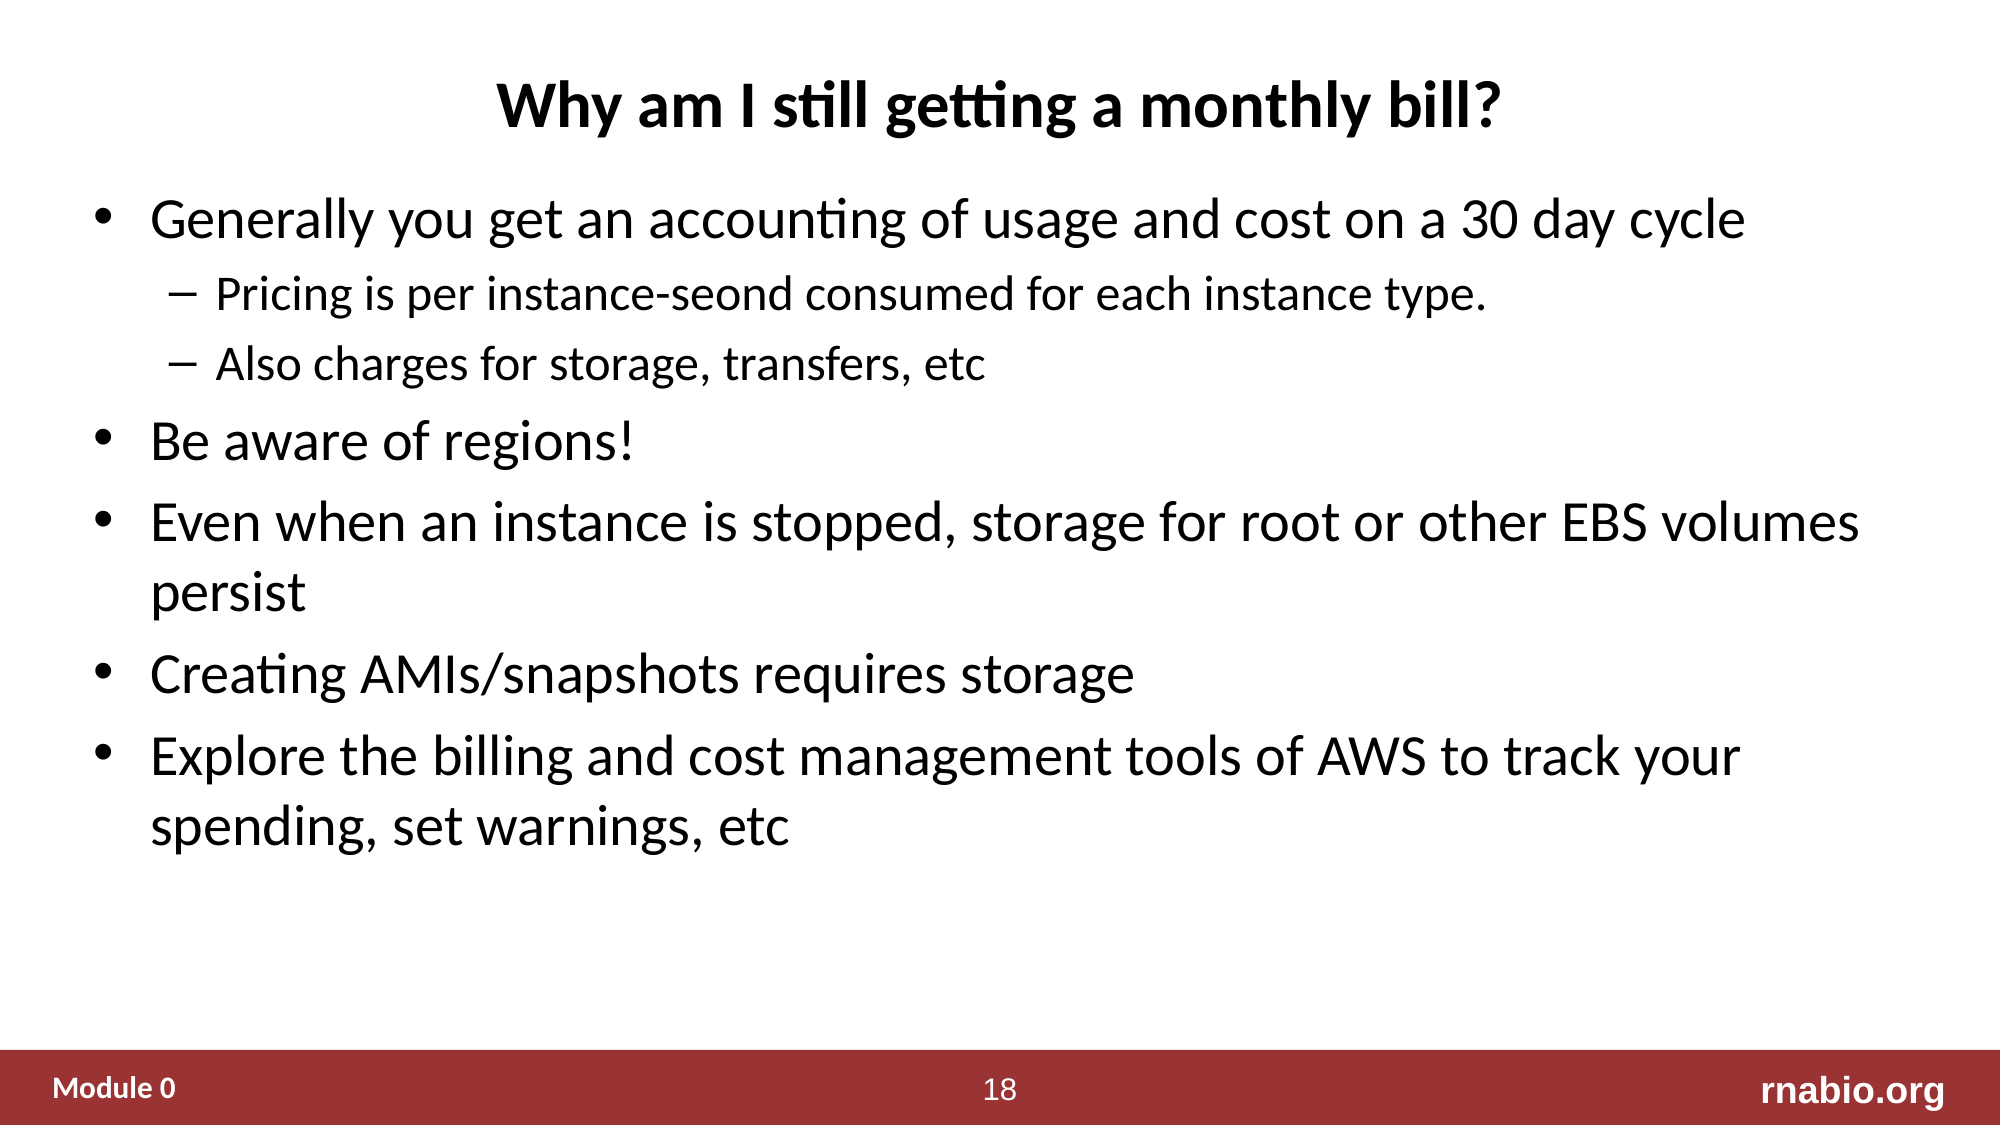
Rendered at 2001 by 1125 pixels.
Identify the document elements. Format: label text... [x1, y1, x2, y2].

list Generally you get an accounting of usage and cost on a 30 day cycle Pricing is per instance-seond consumed for each instance type. Also charges for storage, transfers, etc Be aware of regions! Even when an instance is stopped, storage for root or other EBS volumes persist Creating AMIs/snapshots requires storage Explore the billing and cost management tools of AWS to track your spending, set warnings, etc [78, 172, 1945, 1002]
title Why am I still getting a monthly bill? [275, 7, 1725, 172]
